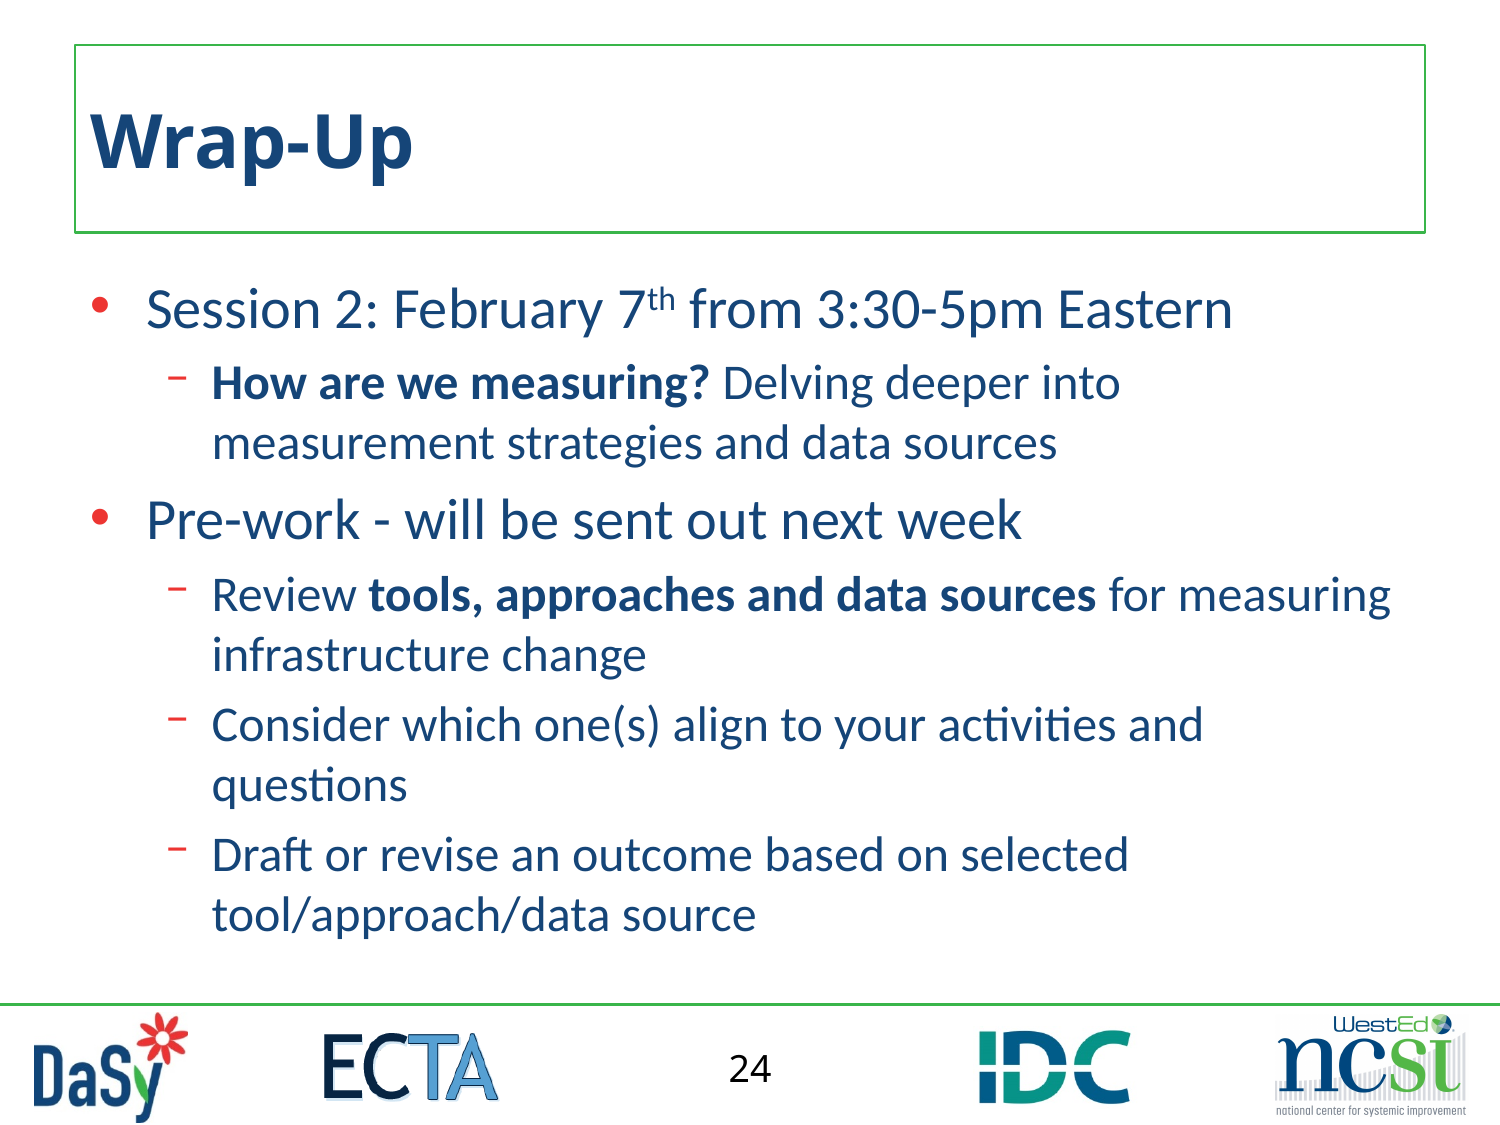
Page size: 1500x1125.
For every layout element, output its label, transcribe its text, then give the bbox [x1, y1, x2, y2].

list Session 2: February 7th from 3:30-5pm Eastern How are we measuring? Delving deeper into measurement strategies and data sources Pre-work - will be sent out next week Review tools, approaches and data sources for measuring infrastructure change Consider which one(s) align to your activities and questions Draft or revise an outcome based on selected tool/approach/data source [75, 262, 1425, 1000]
picture [973, 1026, 1138, 1109]
picture [1275, 1014, 1469, 1117]
title Wrap-Up [74, 44, 1426, 234]
slide_number 24 [575, 1038, 925, 1098]
picture [324, 1033, 500, 1102]
picture [34, 1012, 188, 1123]
